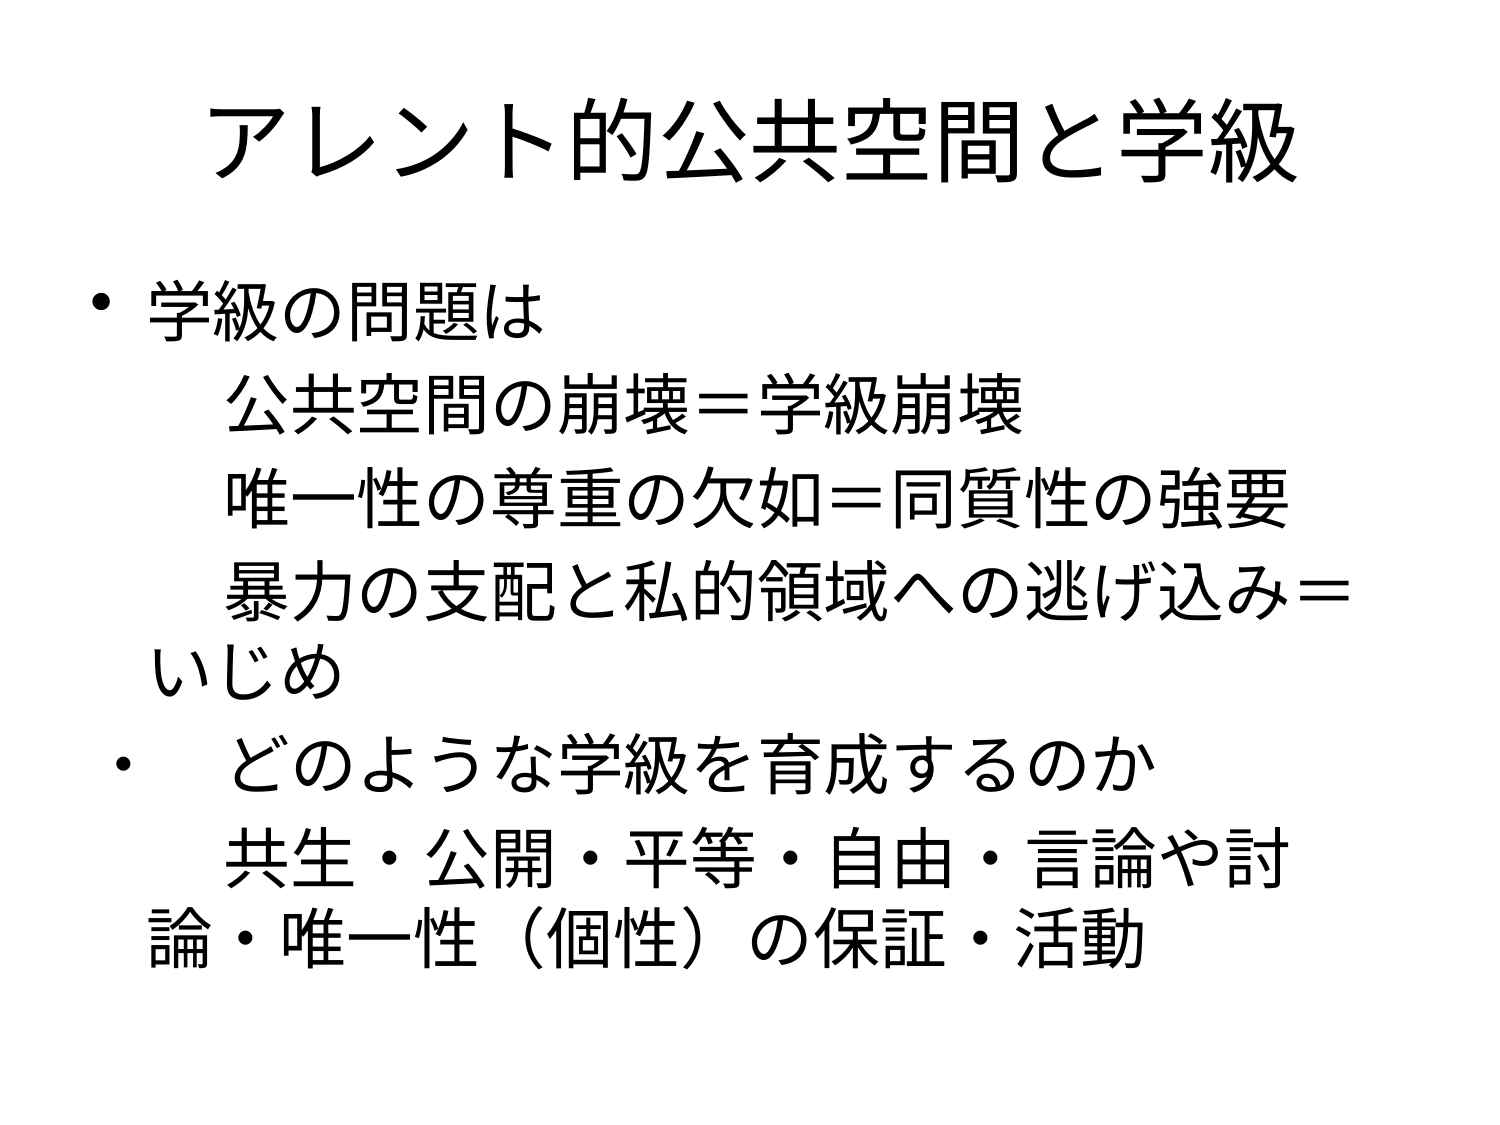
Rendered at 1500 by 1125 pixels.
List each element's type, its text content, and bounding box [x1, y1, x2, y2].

list 学級の問題は 公共空間の崩壊＝学級崩壊 唯一性の尊重の欠如＝同質性の強要 暴力の支配と私的領域への逃げ込み＝いじめ ・ どのような学級を育成するのか 共生・公開・平等・自由・言論や討論・唯一性（個性）の保証・活動 [74, 262, 1426, 1006]
title アレント的公共空間と学級 [74, 44, 1426, 233]
